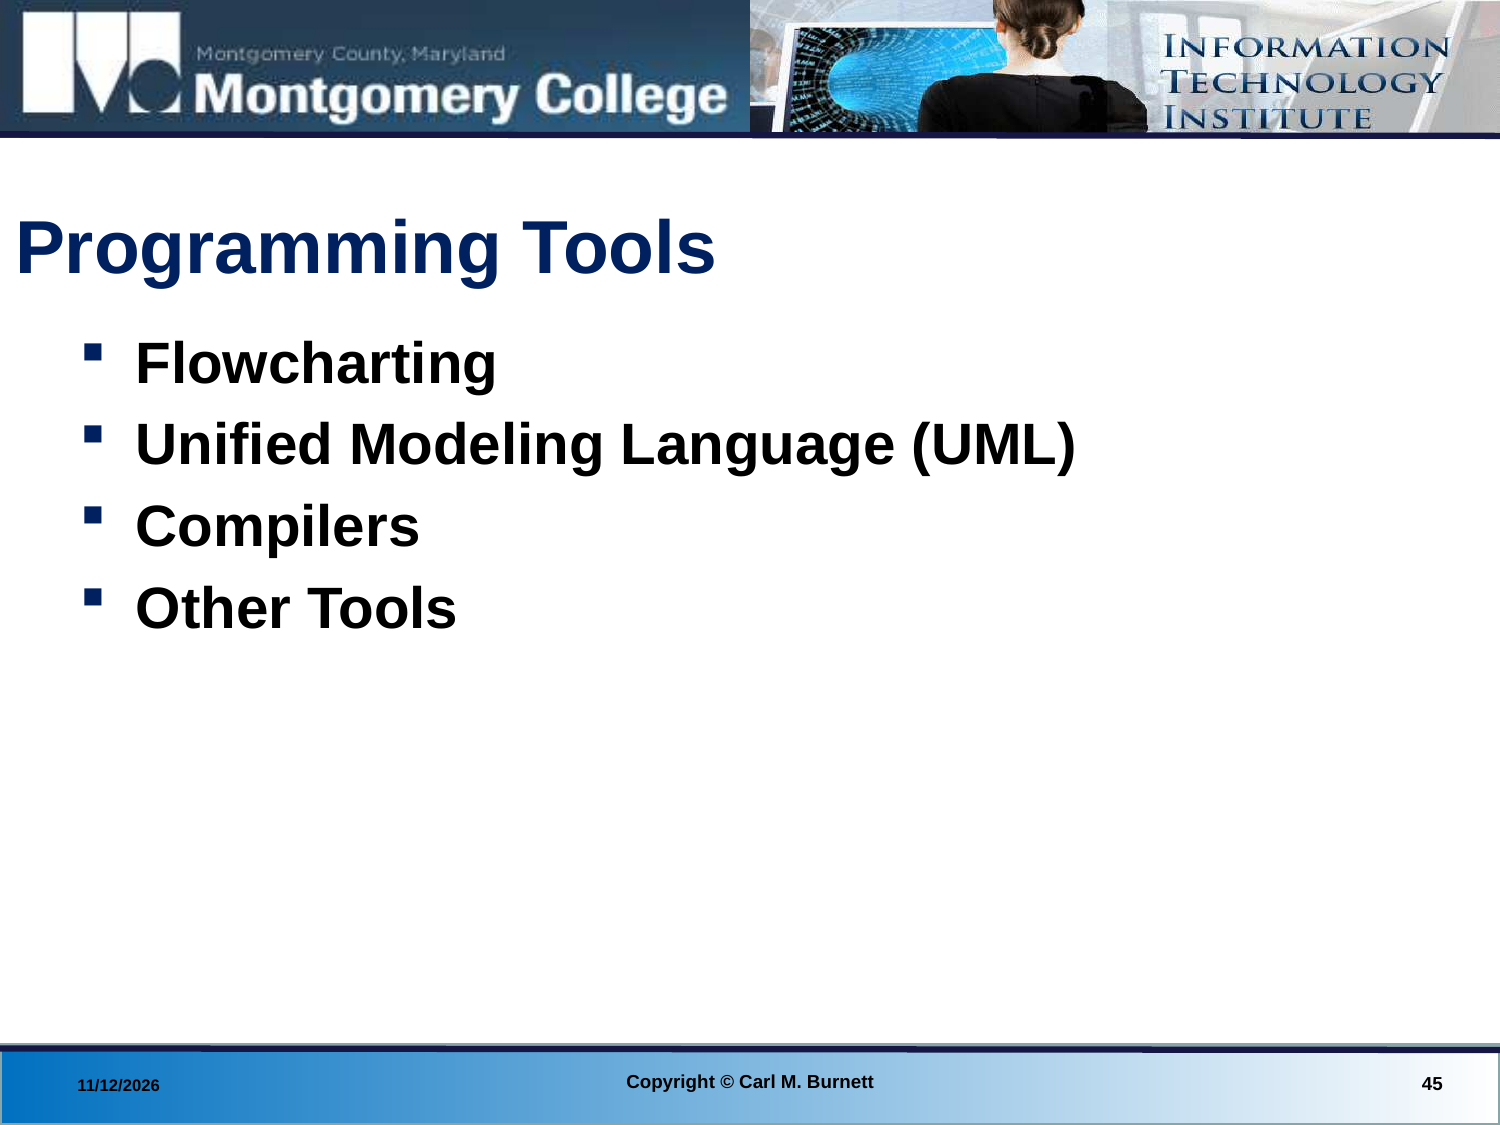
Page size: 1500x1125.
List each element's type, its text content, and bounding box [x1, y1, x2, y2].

slide_number 45 [1107, 1060, 1458, 1105]
title Programming Tools [0, 171, 1438, 317]
list Flowcharting Unified Modeling Language (UML) Compilers Other Tools [64, 316, 1500, 1006]
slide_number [62, 1064, 413, 1105]
footer Copyright © Carl M. Burnett [512, 1059, 988, 1104]
picture [0, 0, 1500, 132]
